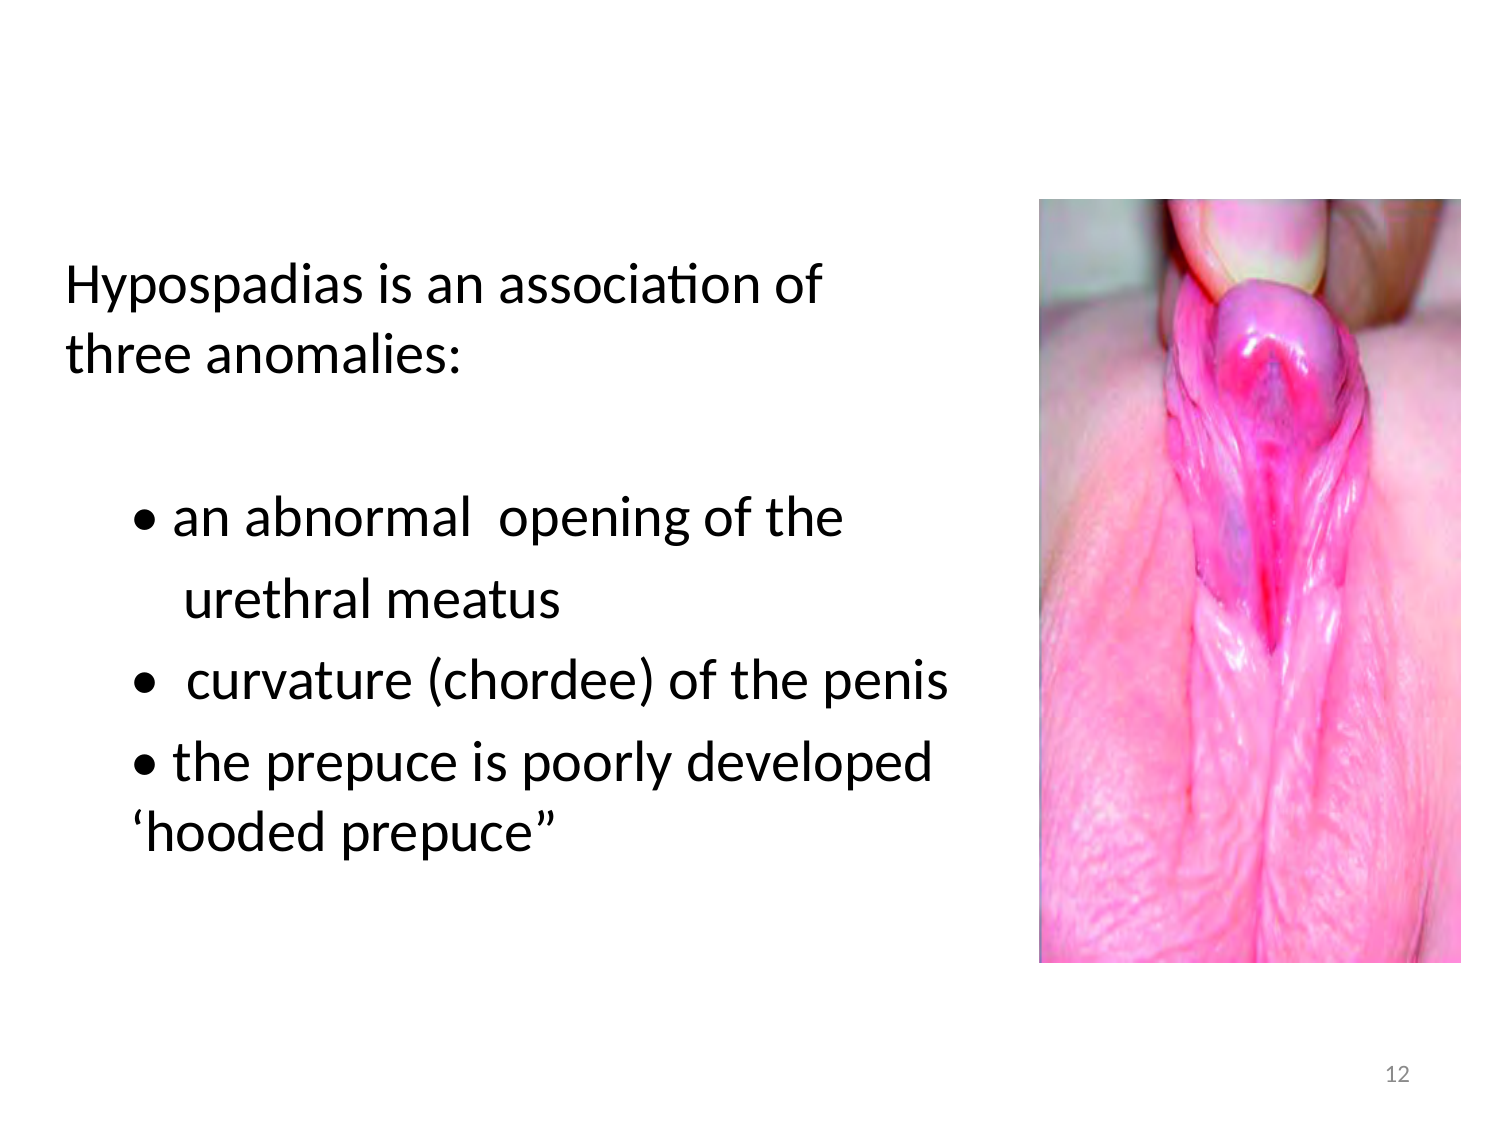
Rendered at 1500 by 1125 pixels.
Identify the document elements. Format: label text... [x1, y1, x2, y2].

slide_number 12 [1074, 1042, 1425, 1103]
list Hypospadias is an association of three anomalies: • an abnormal opening of the urethral meatus • curvature (chordee) of the penis • the prepuce is poorly developed ‘hooded prepuce” [50, 237, 975, 980]
picture [1039, 199, 1461, 963]
